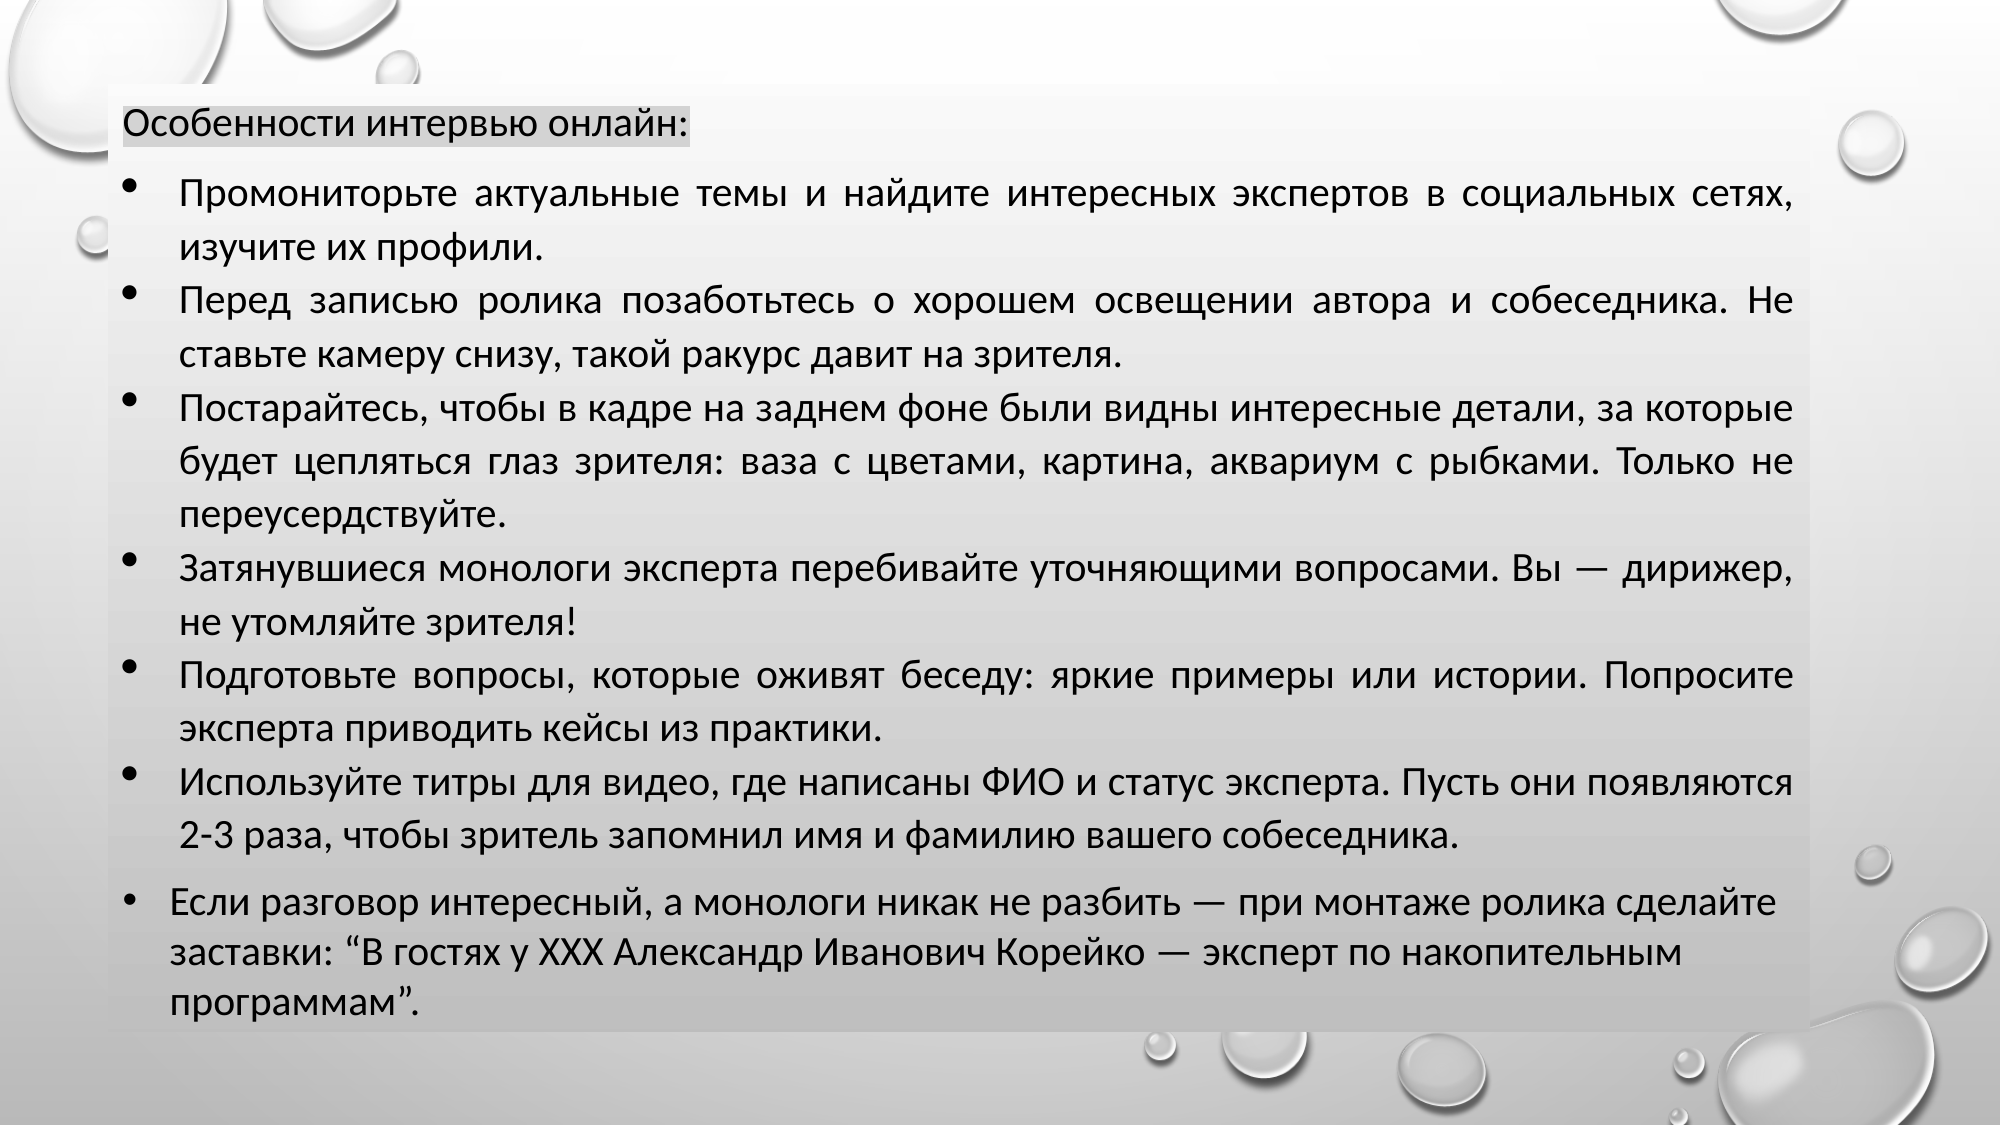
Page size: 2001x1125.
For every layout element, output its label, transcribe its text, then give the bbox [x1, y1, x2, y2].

text_box Особенности интервью онлайн: Промониторьте актуальные темы и найдите интересных экспертов в социальных сетях, изучите их профили. Перед записью ролика позаботьтесь о хорошем освещении автора и собеседника. Не ставьте камеру снизу, такой ракурс давит на зрителя. Постарайтесь, чтобы в кадре на заднем фоне были видны интересные детали, за которые будет цепляться глаз зрителя: ваза с цветами, картина, аквариум с рыбками. Только не переусердствуйте. Затянувшиеся монологи эксперта перебивайте уточняющими вопросами. Вы — дирижер, не утомляйте зрителя! Подготовьте вопросы, которые оживят беседу: яркие примеры или истории. Попросите эксперта приводить кейсы из практики. Используйте титры для видео, где написаны ФИО и статус эксперта. Пусть они появляются 2-3 раза, чтобы зритель запомнил имя и фамилию вашего собеседника. Если разговор интересный, а монологи никак не разбить — при монтаже ролика сделайте заставки: “В гостях у ХХХ Александр Иванович Корейко — эксперт по накопительным программам”. [108, 84, 1810, 1032]
picture [0, 0, 2000, 1125]
